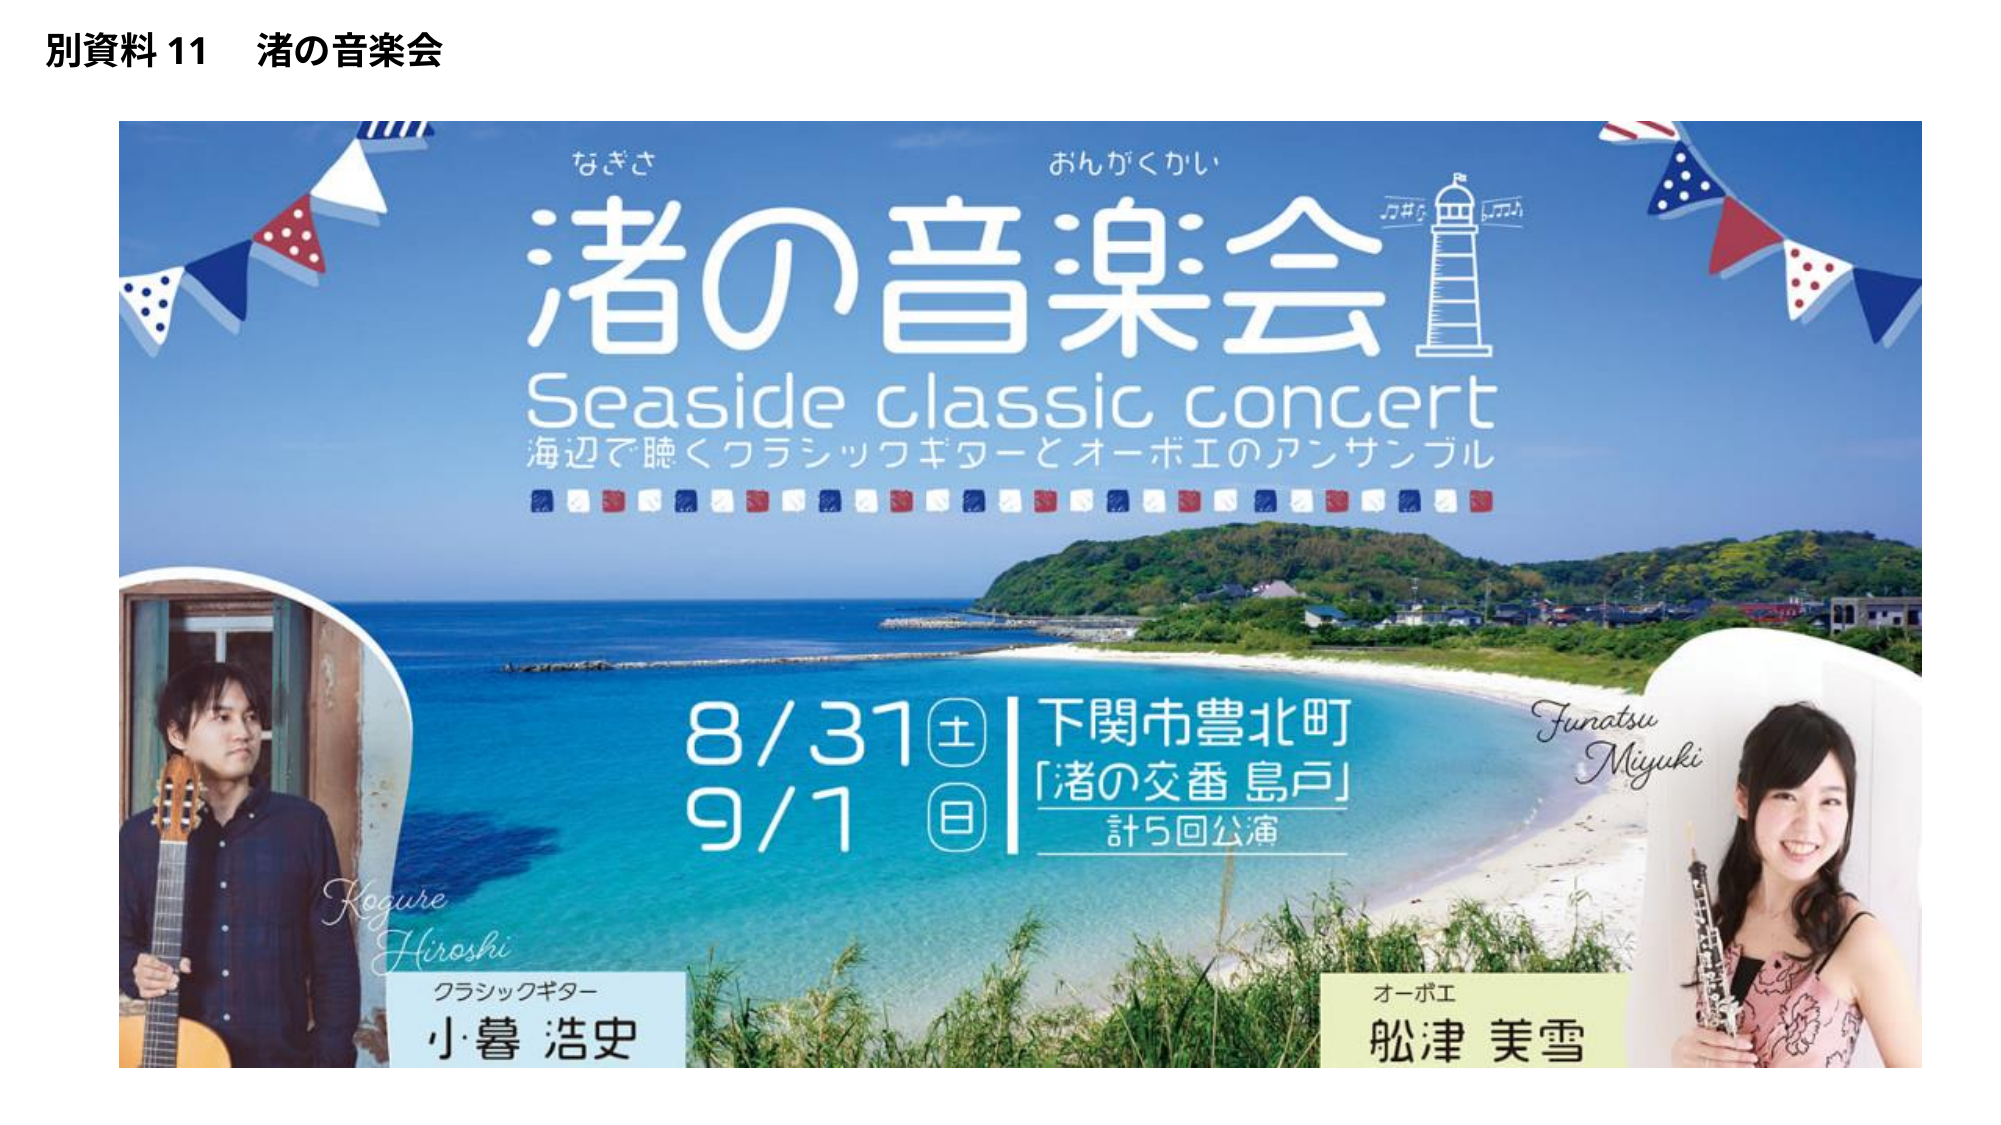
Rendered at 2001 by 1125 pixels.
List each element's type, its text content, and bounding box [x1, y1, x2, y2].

text_box 別資料11 渚の音楽会 [30, 19, 1357, 80]
picture [119, 121, 1922, 1068]
